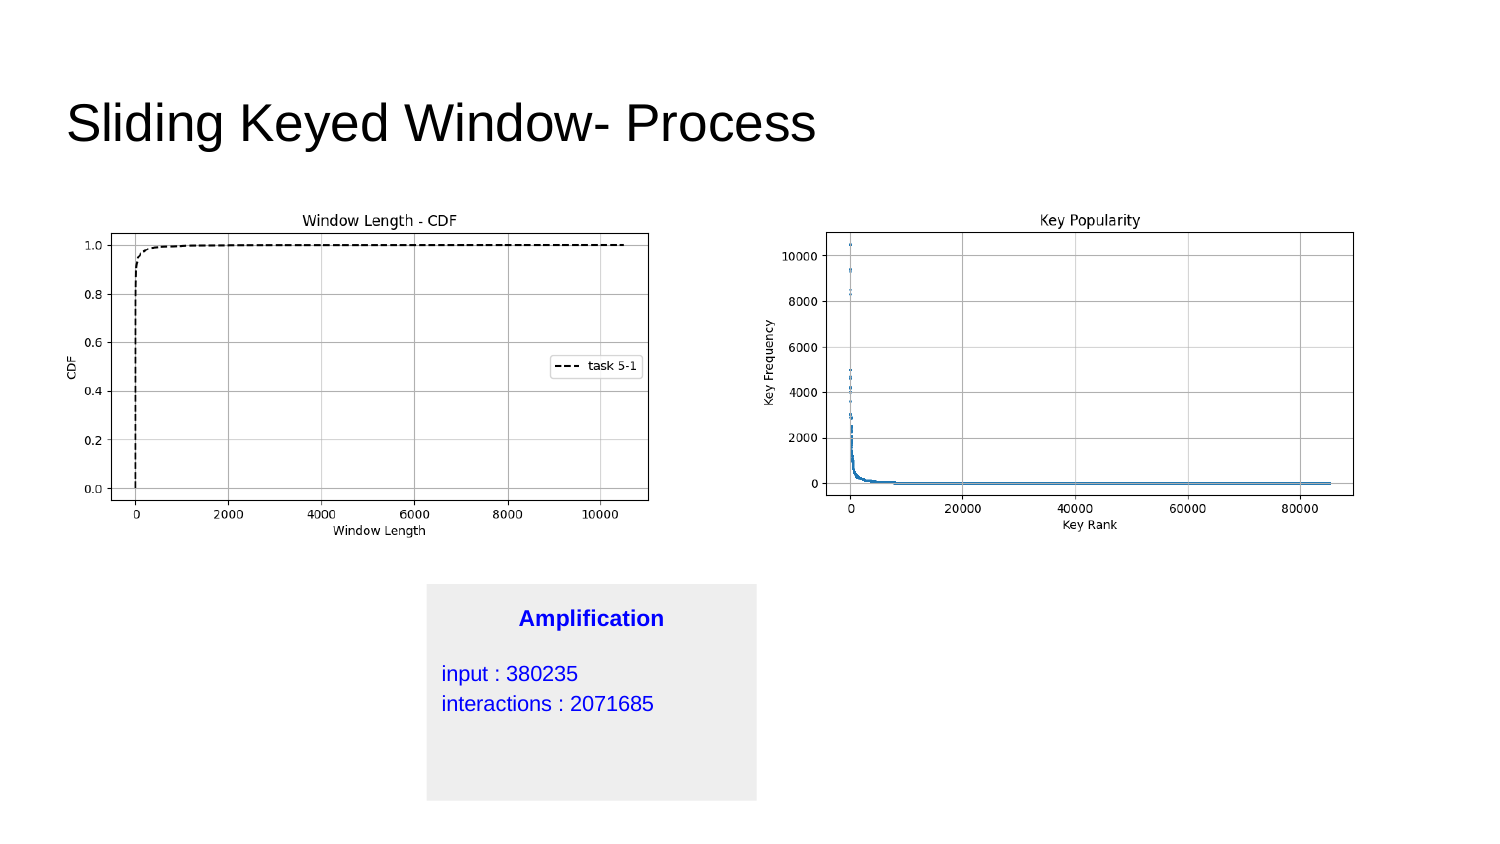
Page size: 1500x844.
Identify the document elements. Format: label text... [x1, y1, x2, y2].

picture [740, 191, 1421, 532]
text_box Amplification input : 380235 interactions : 2071685 [426, 584, 757, 801]
title Sliding Keyed Window- Process [51, 72, 1449, 167]
picture [24, 191, 717, 538]
